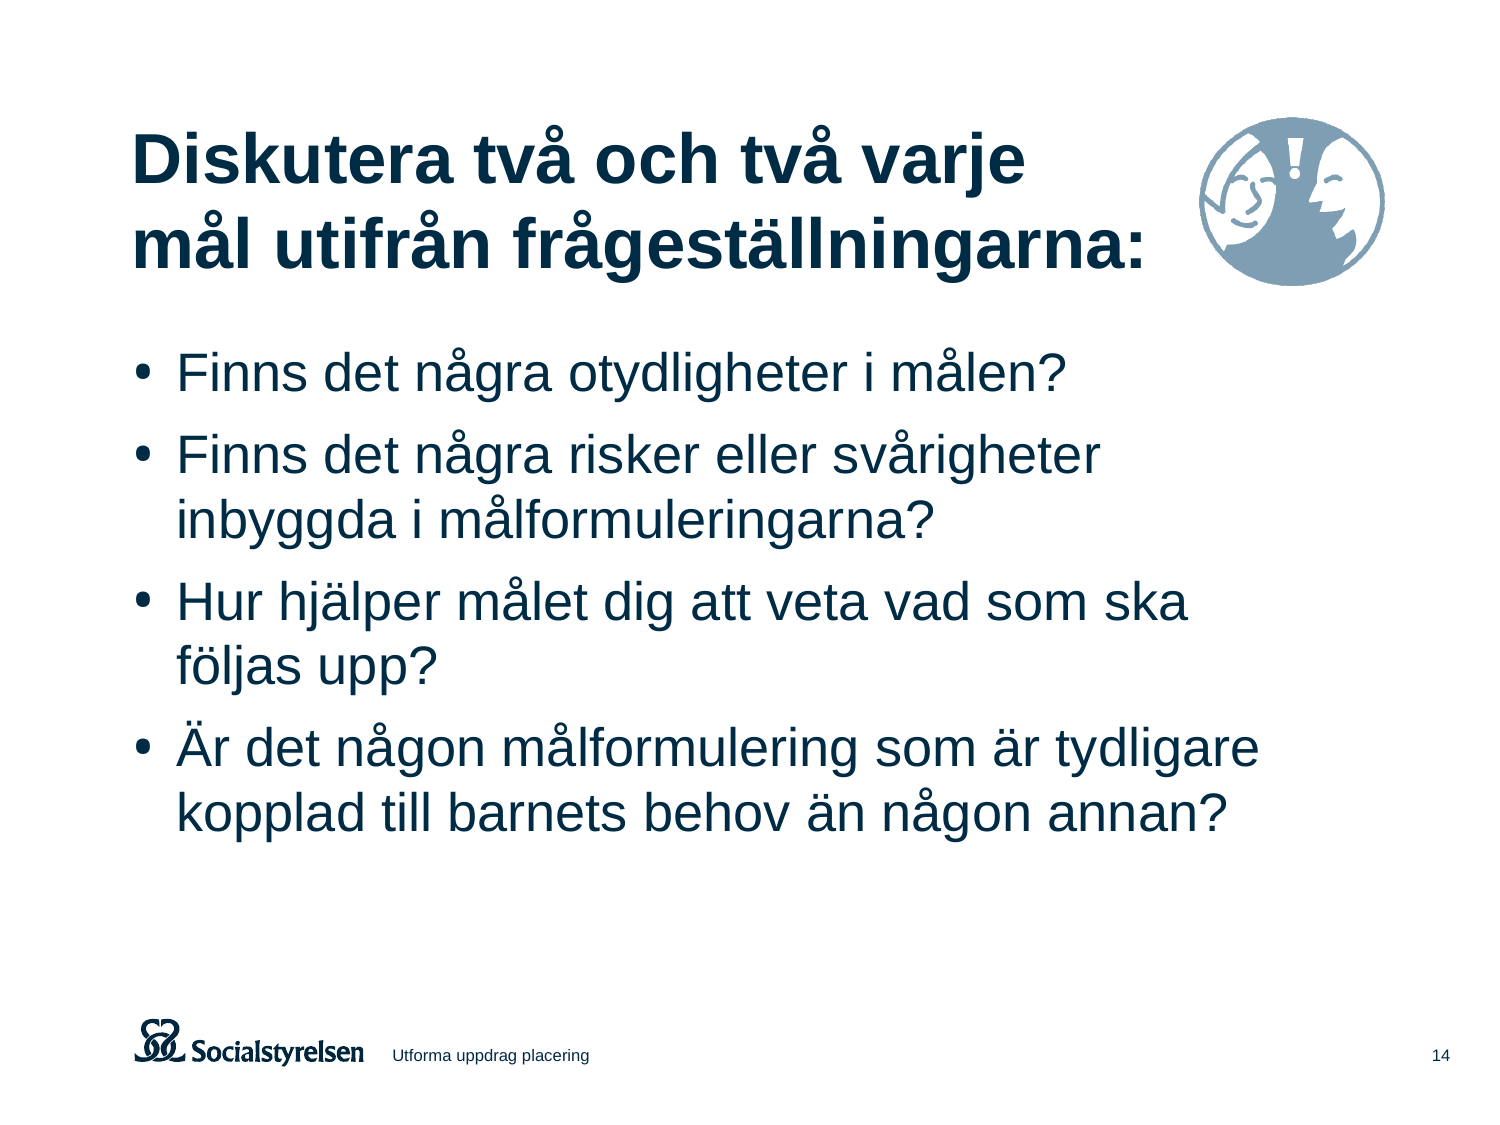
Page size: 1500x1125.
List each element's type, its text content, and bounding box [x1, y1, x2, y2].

list Finns det några otydligheter i målen? Finns det några risker eller svårigheter inbyggda i målformuleringarna? Hur hjälper målet dig att veta vad som ska följas upp? Är det någon målformulering som är tydligare kopplad till barnets behov än någon annan? [131, 337, 1274, 947]
slide_number 14 [1379, 1032, 1451, 1077]
title Diskutera två och två varje mål utifrån frågeställningarna: [131, 112, 1273, 326]
picture [1199, 117, 1385, 287]
footer Utforma uppdrag placering [392, 1032, 1101, 1077]
